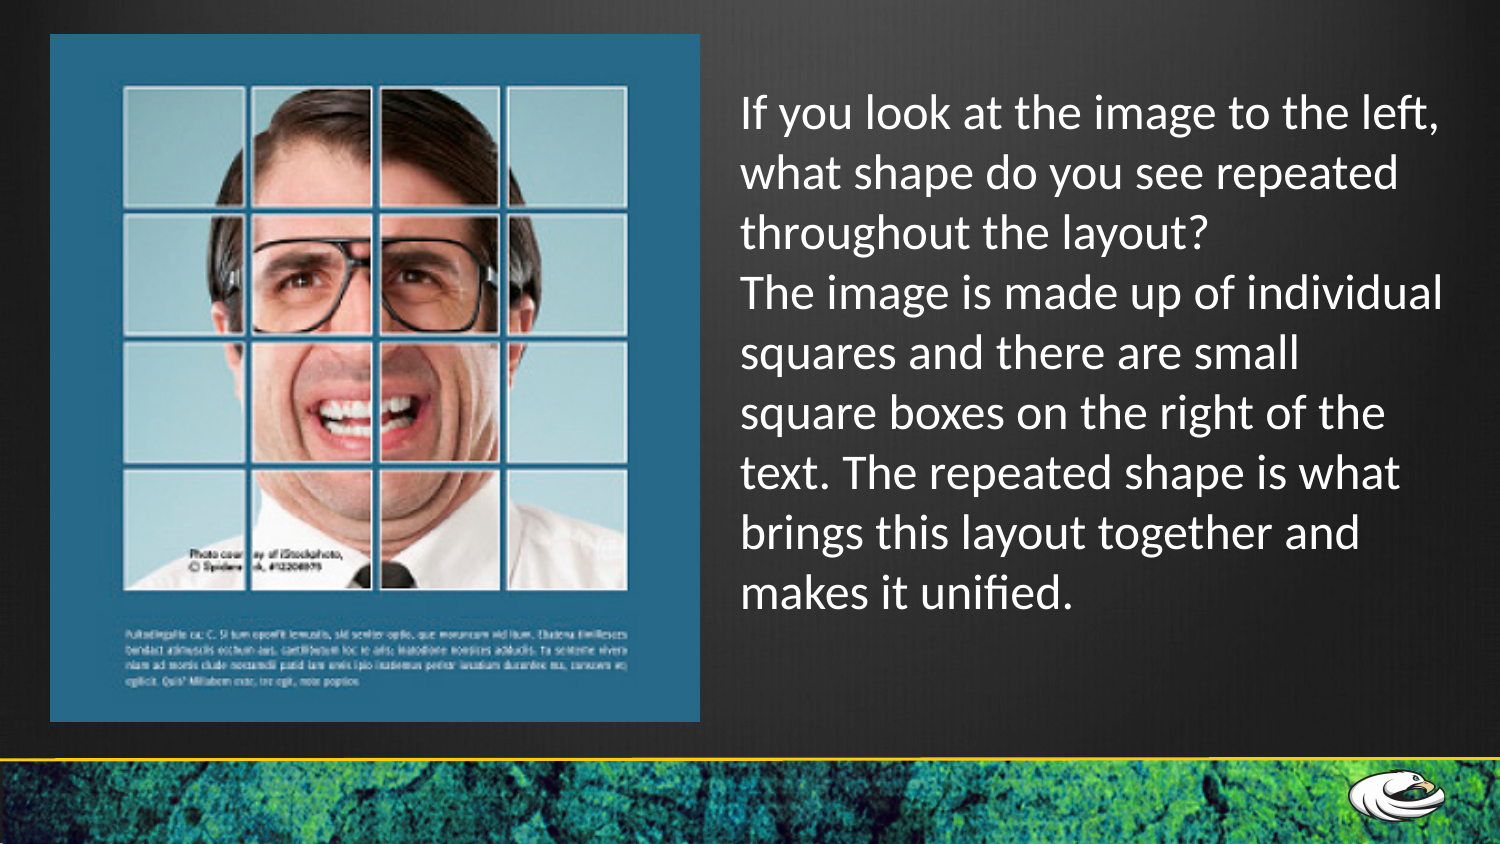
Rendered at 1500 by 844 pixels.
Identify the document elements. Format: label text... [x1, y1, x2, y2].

picture [0, 761, 1500, 844]
text_box If you look at the image to the left, what shape do you see repeated throughout the layout? The image is made up of individual squares and there are small square boxes on the right of the text. The repeated shape is what brings this layout together and makes it unified. [743, 71, 1463, 627]
picture [0, 0, 1500, 758]
